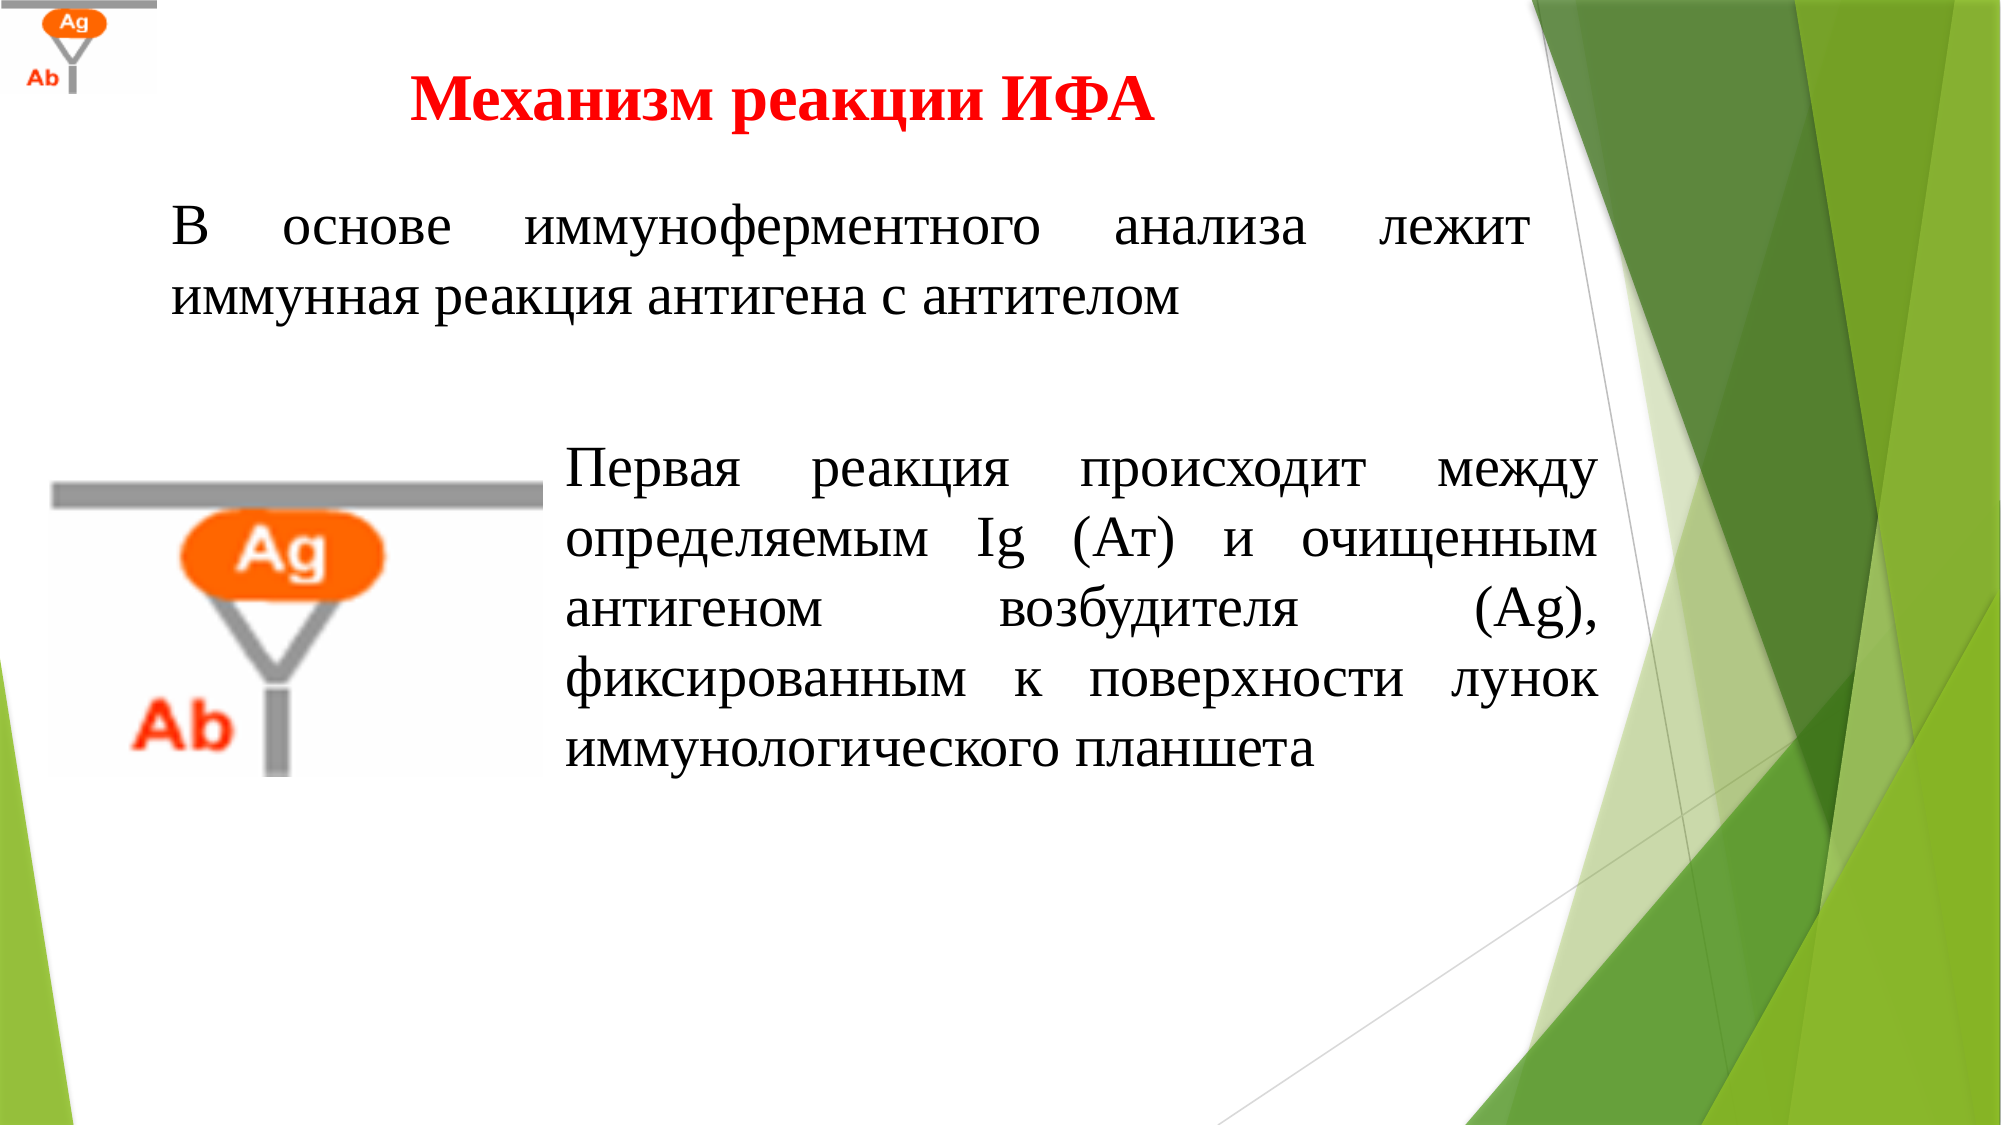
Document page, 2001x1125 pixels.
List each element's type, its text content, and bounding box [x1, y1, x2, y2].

text_box Первая реакция происходит между определяемым Ig (Ат) и очищенным антигеном возбудителя (Ag), фиксированным к поверхности лунок иммунологического планшета [550, 420, 1615, 786]
picture [0, 0, 157, 94]
picture [47, 478, 544, 778]
text_box В основе иммуноферментного анализа лежит иммунная реакция антигена с антителом [156, 178, 1547, 334]
text_box Механизм реакции ИФА [295, 46, 1355, 142]
